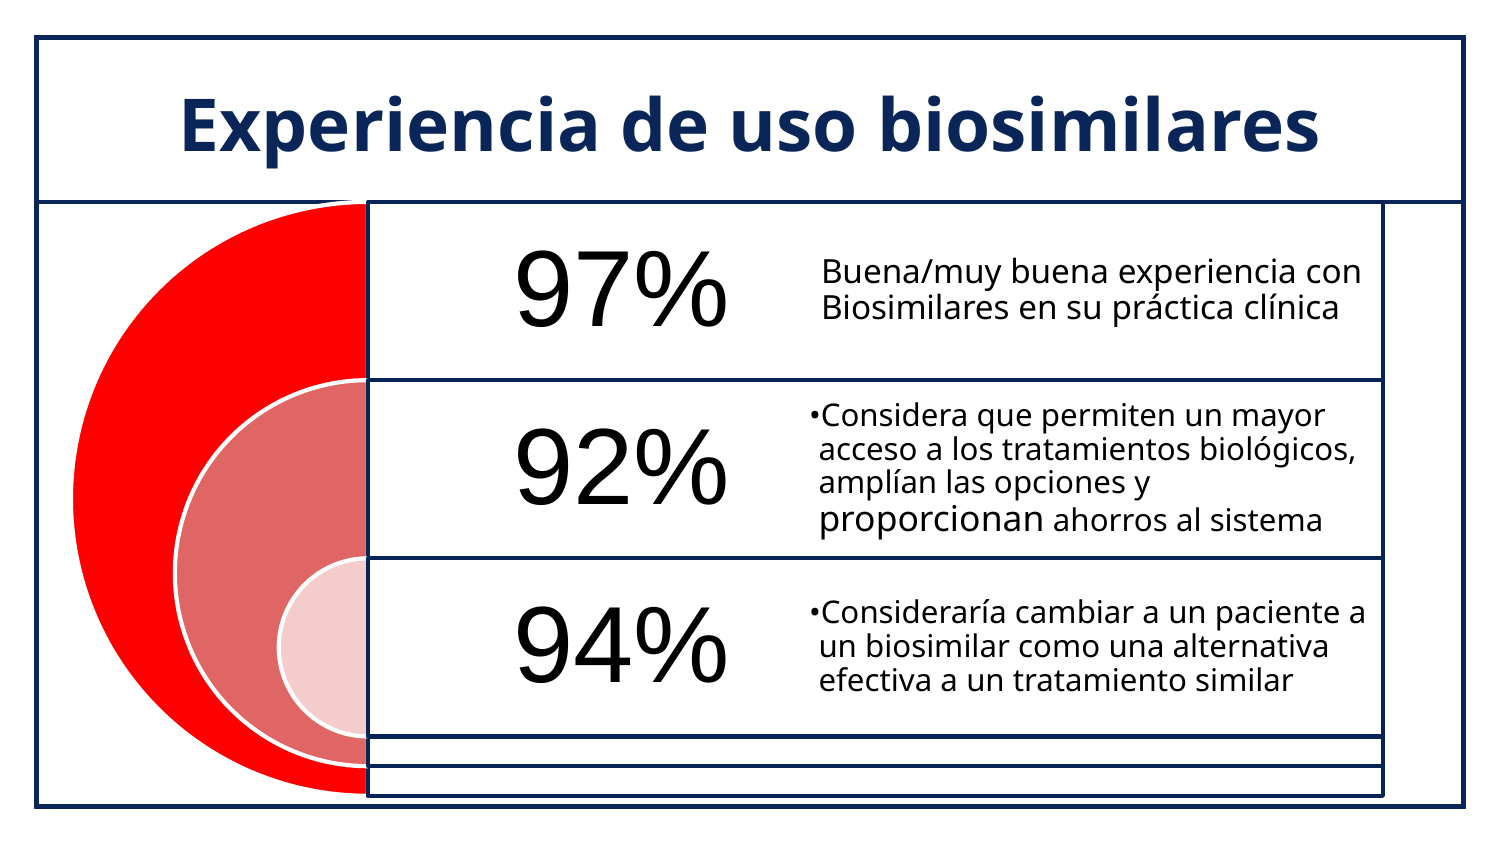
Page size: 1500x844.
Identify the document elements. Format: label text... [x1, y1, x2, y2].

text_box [70, 201, 1384, 797]
title Experiencia de uso biosimilares [116, 64, 1383, 158]
